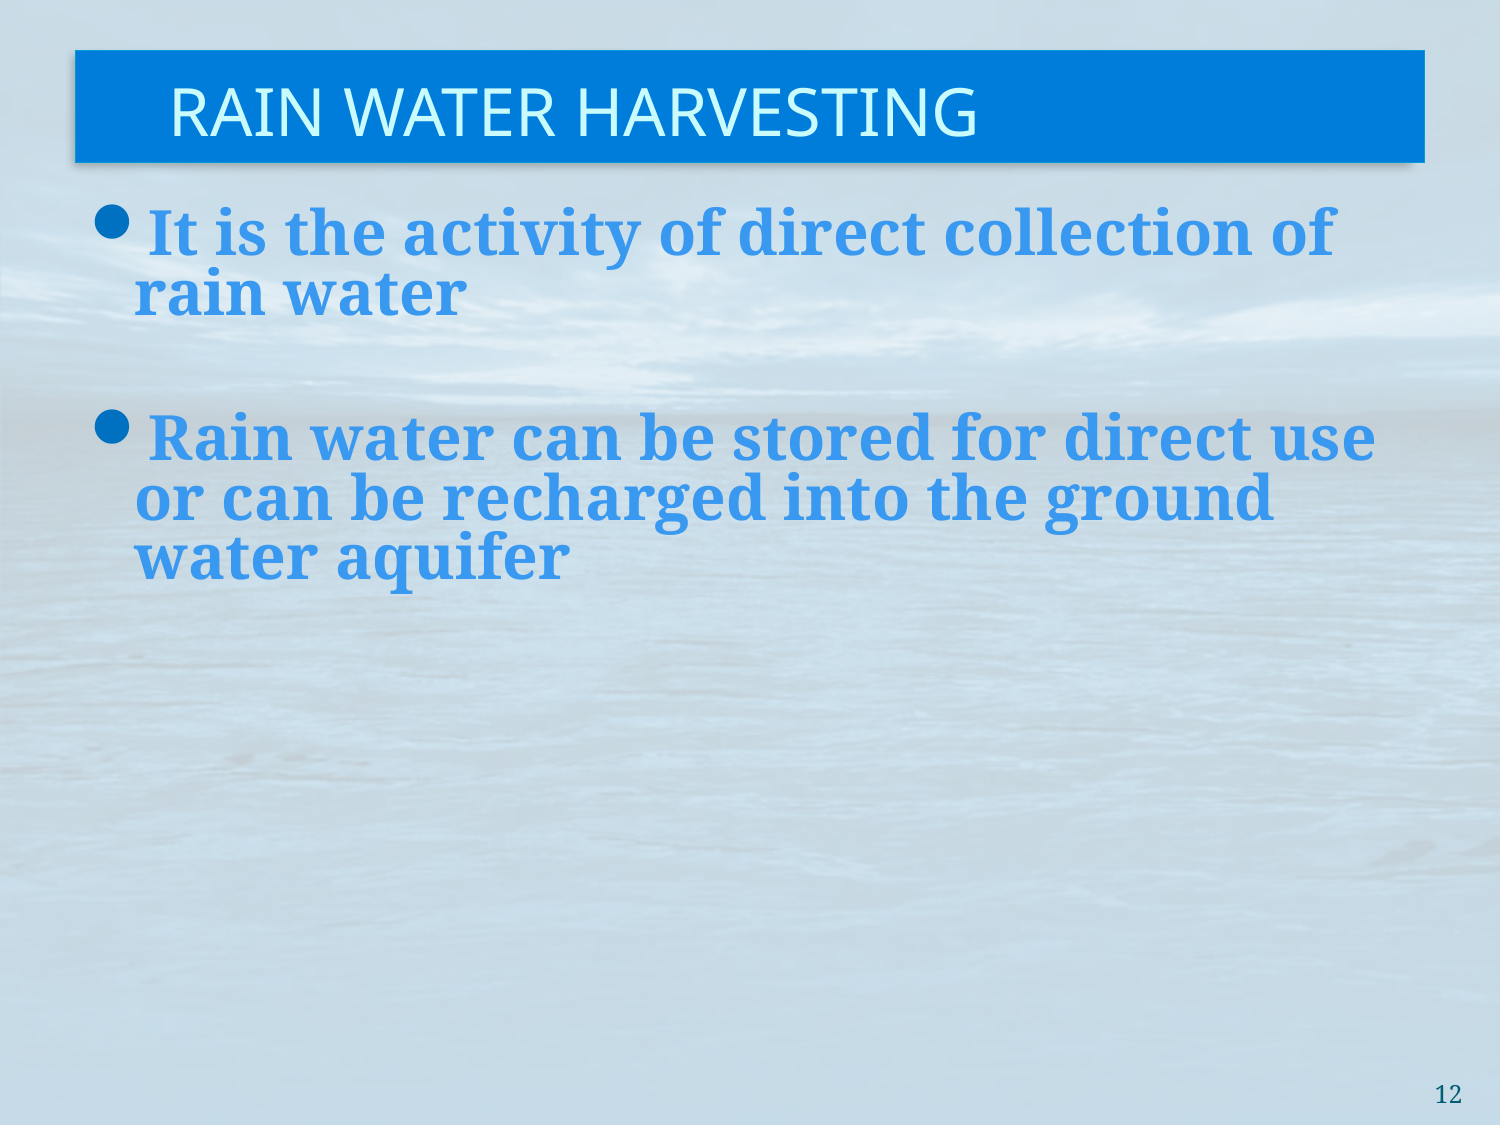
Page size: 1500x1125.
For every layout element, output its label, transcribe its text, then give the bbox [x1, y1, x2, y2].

list It is the activity of direct collection of rain water Rain water can be stored for direct use or can be recharged into the ground water aquifer [75, 200, 1425, 1038]
slide_number 12 [1337, 1052, 1463, 1113]
title RAIN WATER HARVESTING [75, 50, 1425, 163]
